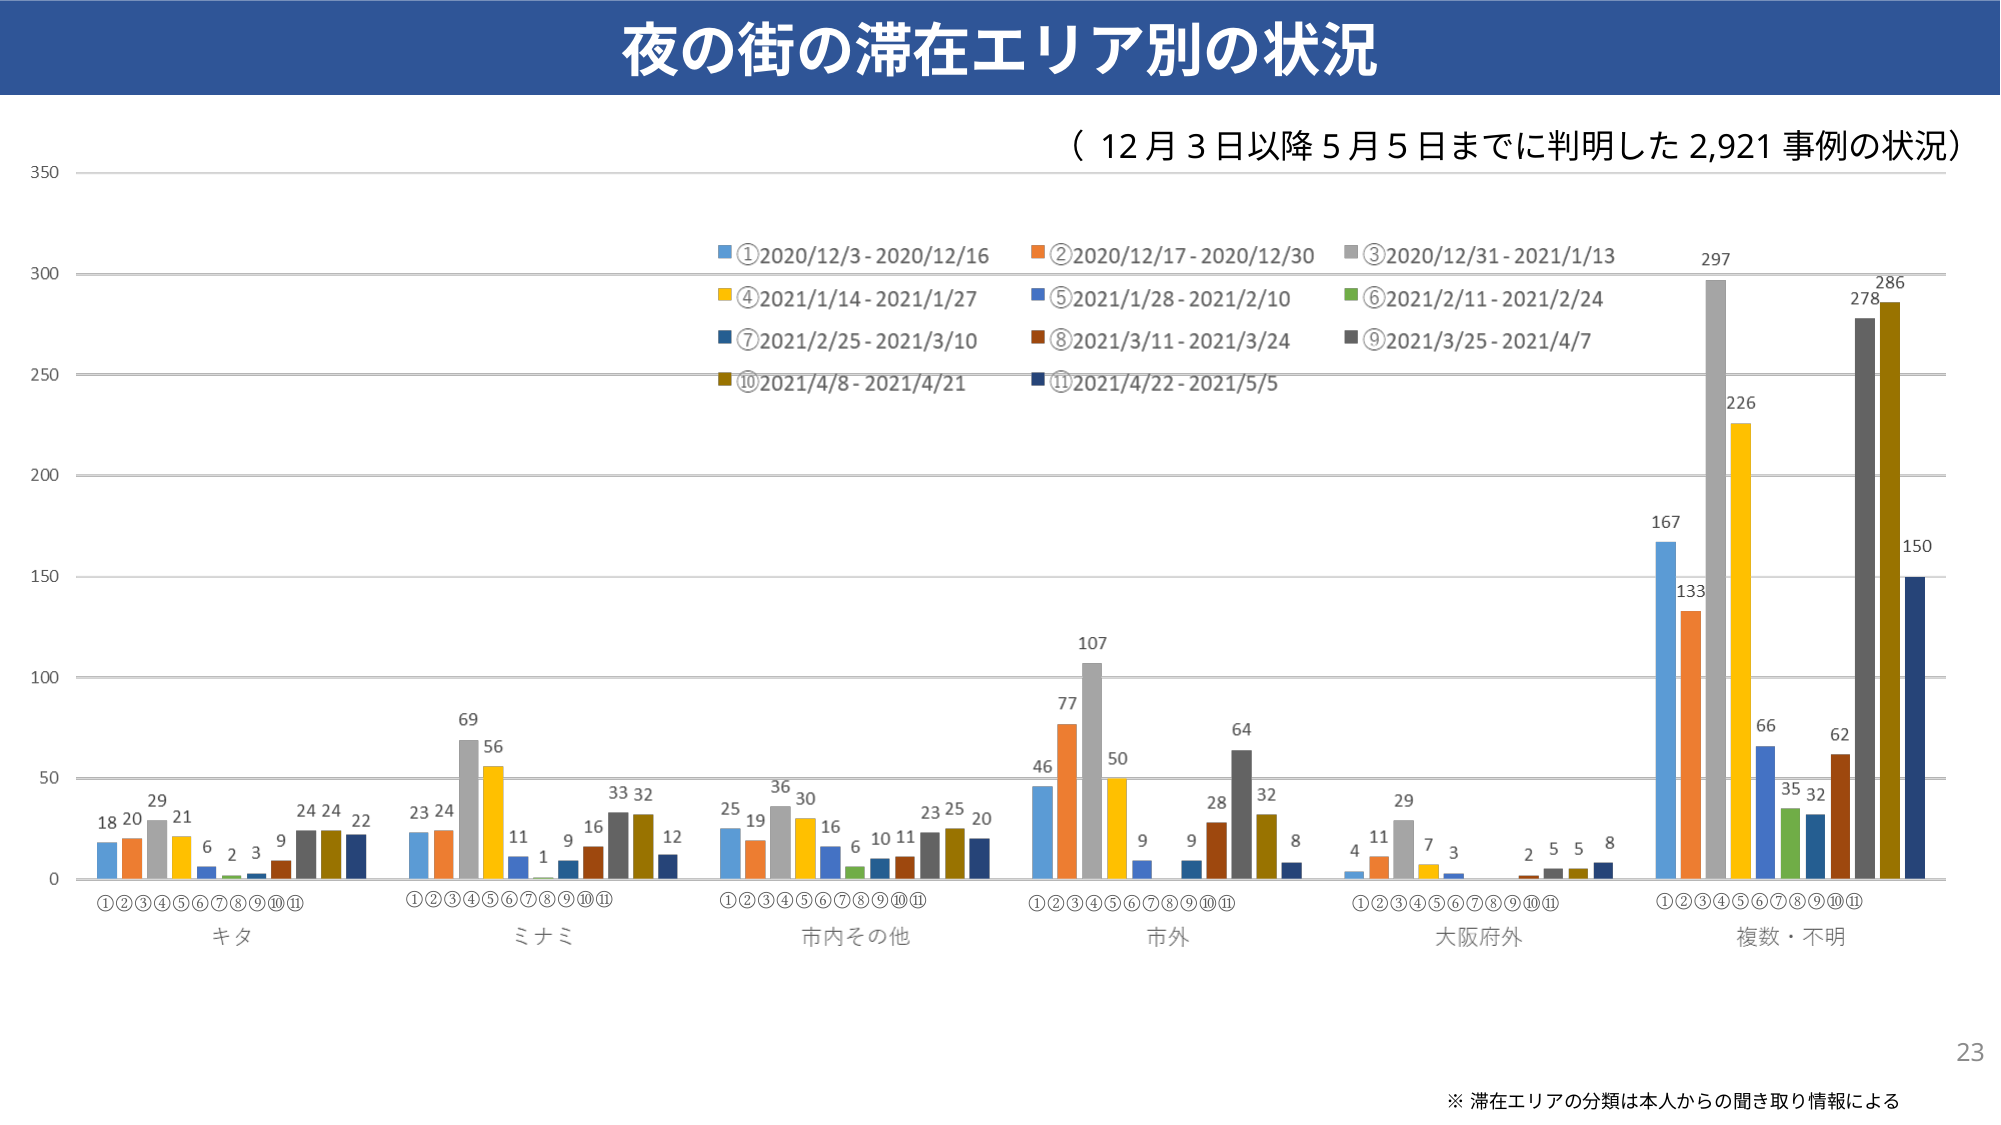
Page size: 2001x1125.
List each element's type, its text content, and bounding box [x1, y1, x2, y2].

picture [17, 160, 1950, 1011]
text_box ※滞在エリアの分類は本人からの聞き取り情報による [1385, 1073, 1917, 1125]
text_box 夜の街の滞在エリア別の状況 [0, 0, 2000, 96]
text_box （ 12月3日以降5月５日までに判明した2,921事例の状況） [1036, 118, 1997, 173]
slide_number 23 [1550, 1023, 2000, 1084]
